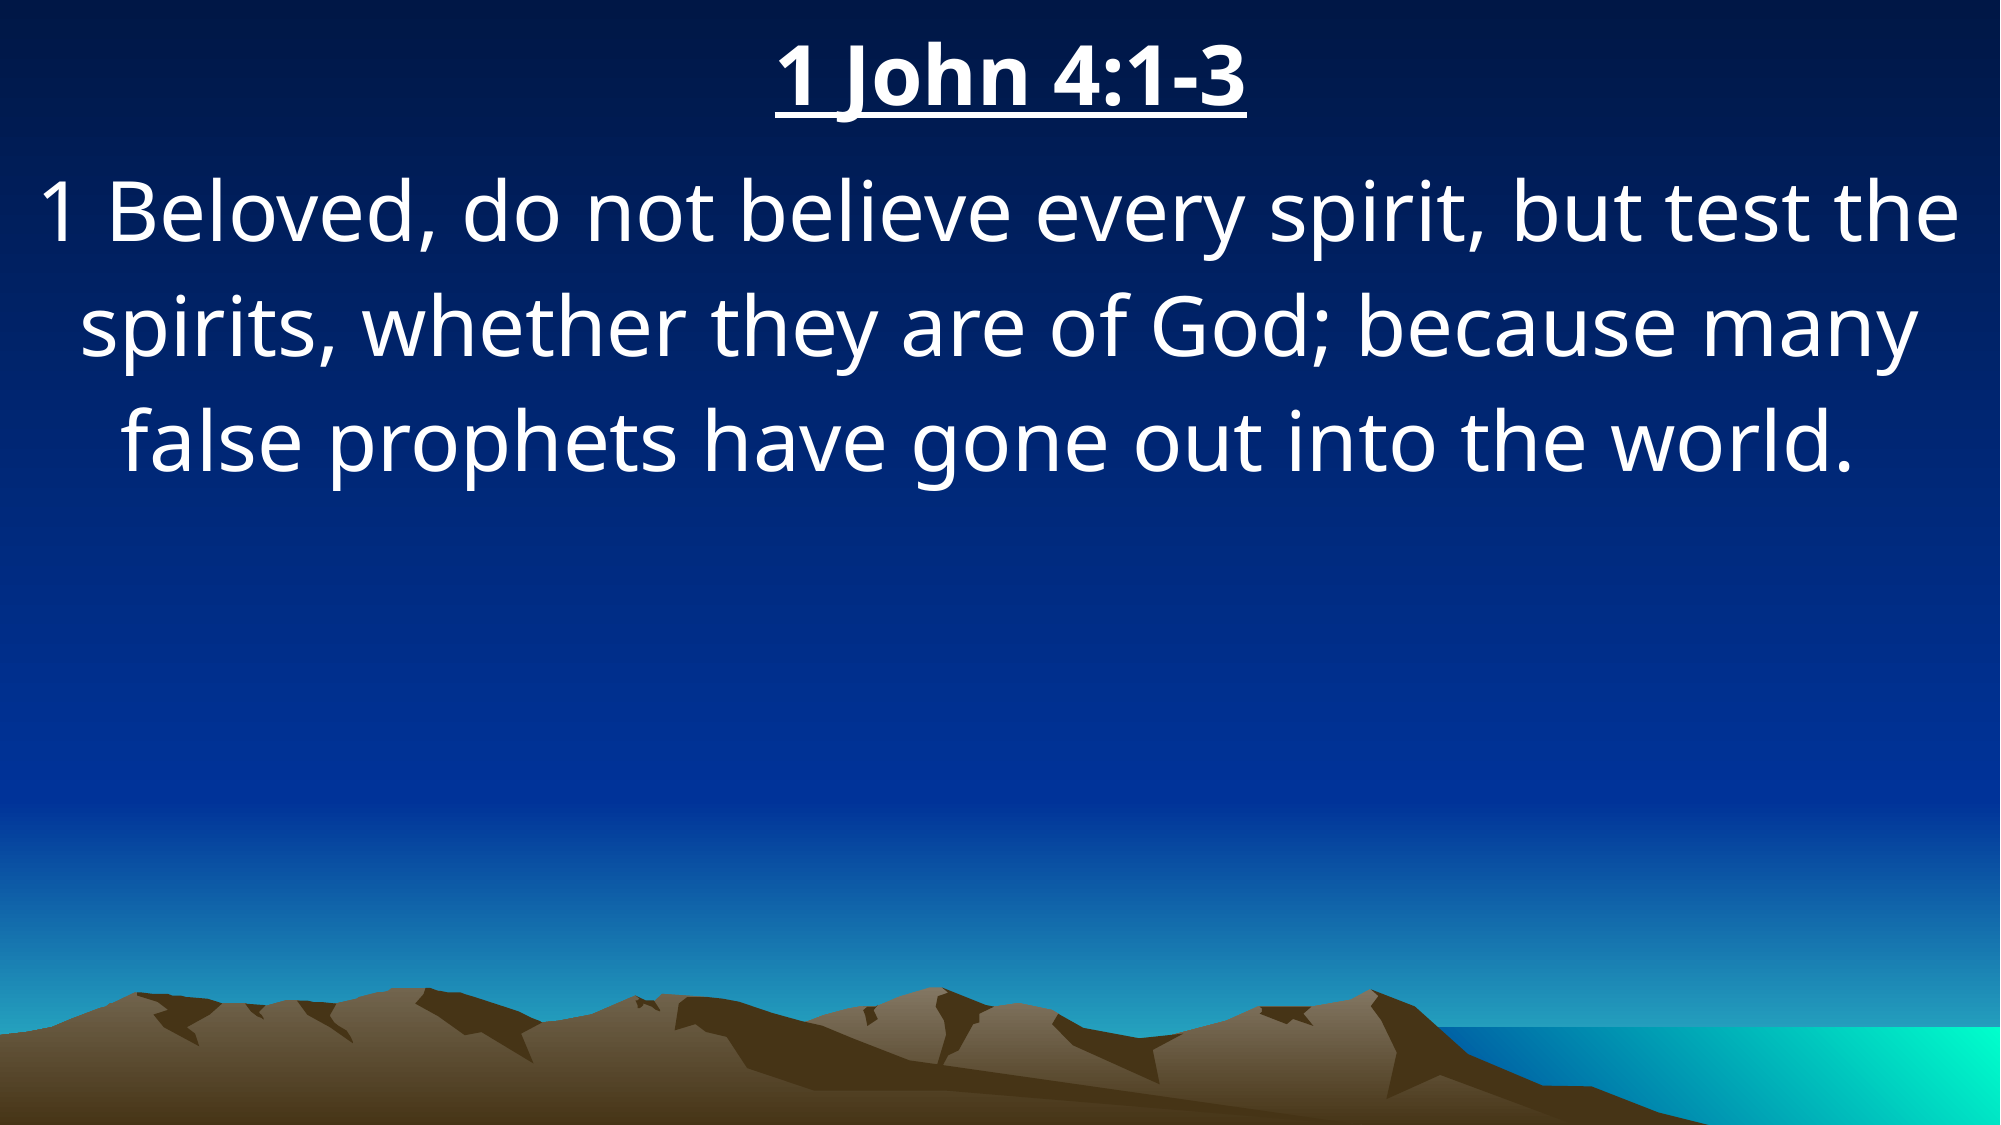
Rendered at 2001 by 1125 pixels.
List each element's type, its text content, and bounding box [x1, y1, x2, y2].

text_box 1 John 4:1-3 1 Beloved, do not believe every spirit, but test the spirits, whether they are of God; because many false prophets have gone out into the world. [0, 0, 2000, 900]
